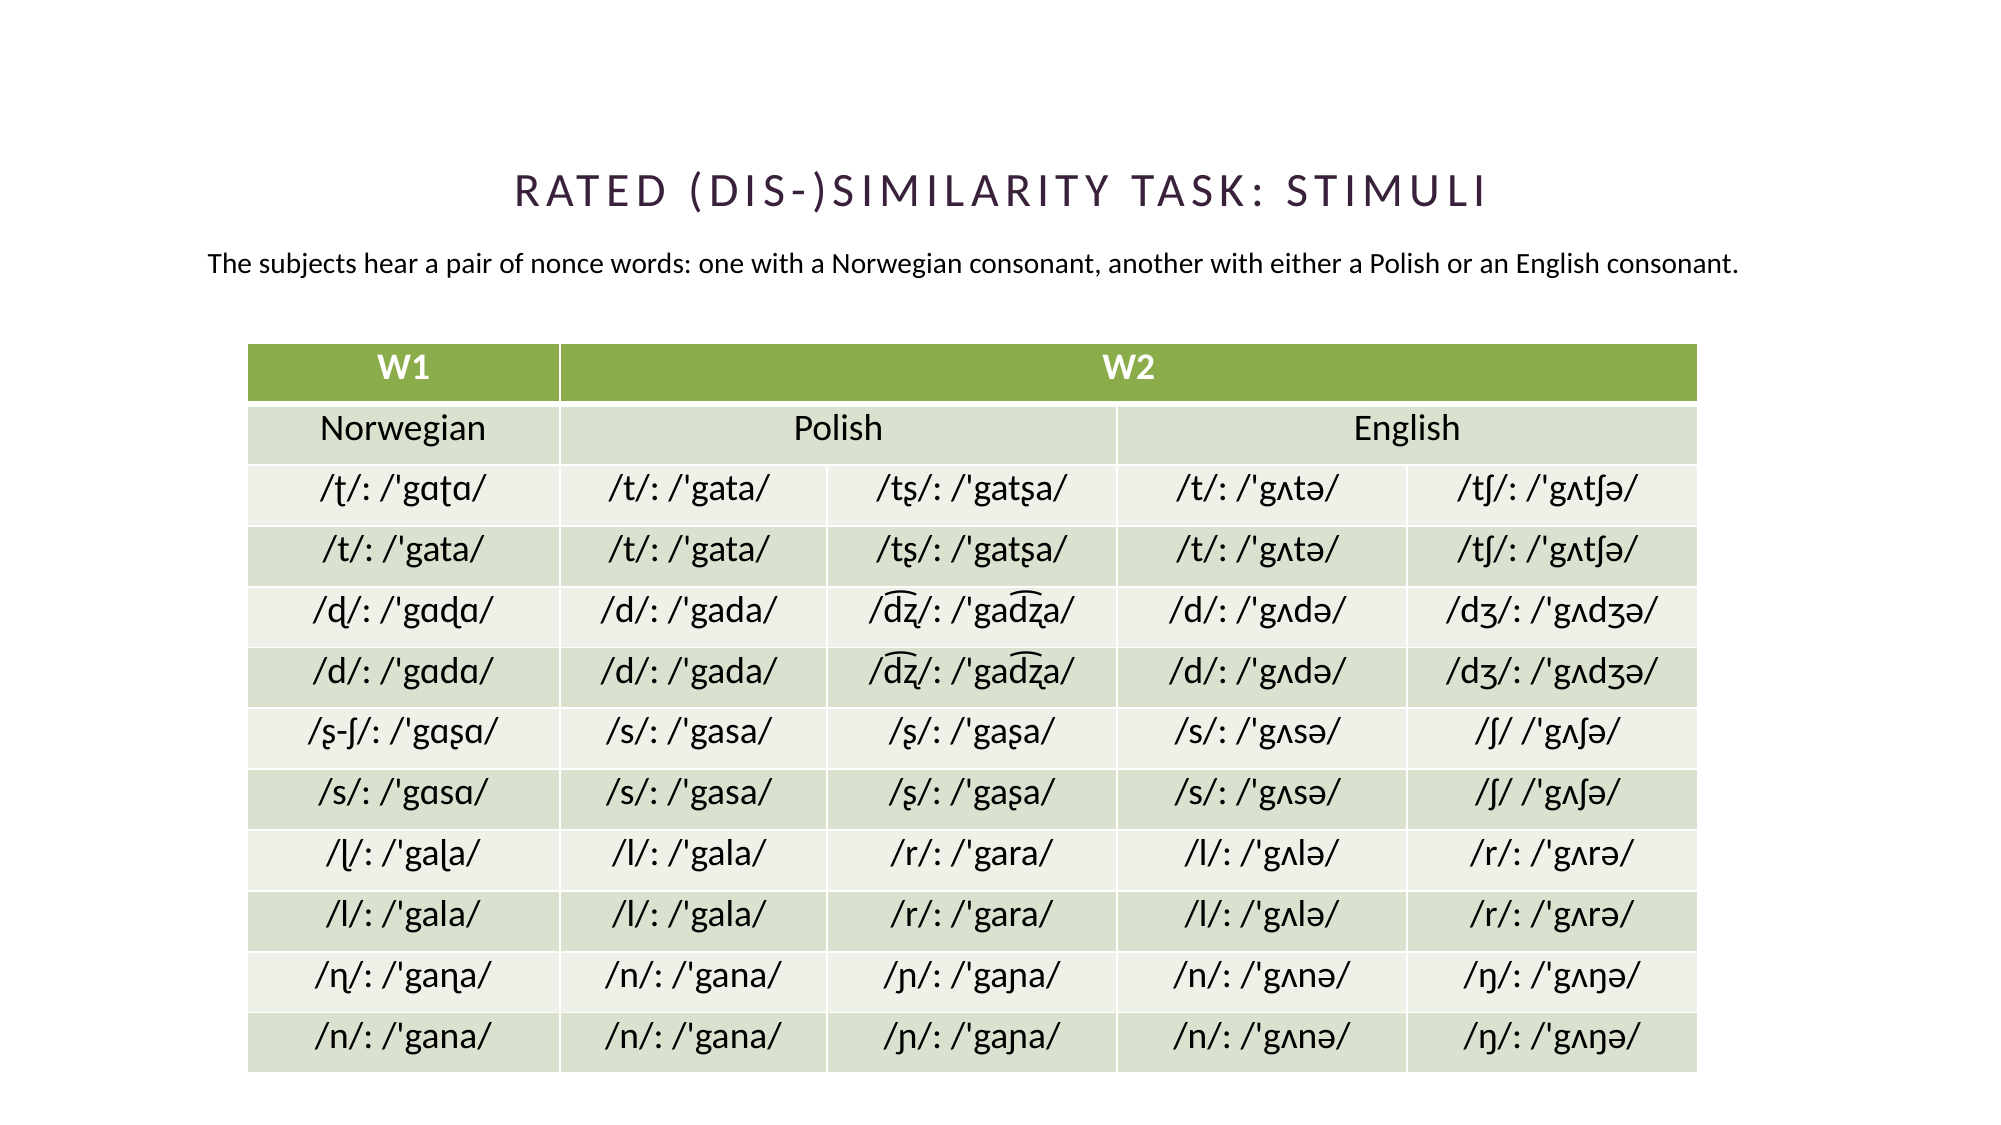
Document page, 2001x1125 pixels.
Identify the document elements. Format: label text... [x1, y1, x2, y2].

table_cell /l/: /'gʌlə/ [1118, 892, 1406, 951]
table_cell /n/: /'gana/ [561, 953, 826, 1012]
table_cell /d͡ʐ/: /'gad͡ʐa/ [828, 588, 1116, 647]
table_cell /tʂ/: /'gatʂa/ [828, 527, 1116, 586]
table_cell /s/: /'gʌsə/ [1118, 709, 1406, 768]
table_cell /s/: /'gɑsɑ/ [248, 770, 559, 829]
table_cell /dʒ/: /'gʌdʒə/ [1408, 648, 1697, 707]
table_cell /ɲ/: /'gaɲa/ [828, 953, 1116, 1012]
table_cell Norwegian [248, 407, 559, 464]
table_cell /r/: /'gʌrə/ [1408, 831, 1697, 890]
table_cell /ɖ/: /'gɑɖɑ/ [248, 588, 559, 647]
table_cell /ɭ/: /'gaɭa/ [248, 831, 559, 890]
table_cell /n/: /'gʌnə/ [1118, 1013, 1406, 1072]
table_cell /r/: /'gara/ [828, 831, 1116, 890]
table_cell /l/: /'gala/ [561, 831, 826, 890]
table_cell /t/: /'gata/ [561, 527, 826, 586]
table_cell /n/: /'gʌnə/ [1118, 953, 1406, 1012]
table_cell /ʂ-ʃ/: /'gɑʂɑ/ [248, 709, 559, 768]
table_cell /n/: /'gana/ [561, 1013, 826, 1072]
table_cell /d/: /'gɑdɑ/ [248, 648, 559, 707]
table_cell /ʂ/: /'gaʂa/ [828, 709, 1116, 768]
table_cell /l/: /'gala/ [561, 892, 826, 951]
table_cell /d/: /'gʌdə/ [1118, 588, 1406, 647]
table_cell /t/: /'gata/ [248, 527, 559, 586]
list The subjects hear a pair of nonce words: one with a Norwegian consonant, another with either a Polish or an English consonant. [188, 236, 1763, 324]
table_cell /tʂ/: /'gatʂa/ [828, 466, 1116, 525]
table_cell Polish [561, 407, 1116, 464]
title RATED (DIS-)SIMILARITY TASK: stimuli [222, 105, 1779, 225]
table_cell /d/: /'gʌdə/ [1118, 648, 1406, 707]
table_cell /tʃ/: /'gʌtʃə/ [1408, 527, 1697, 586]
table_cell /r/: /'gʌrə/ [1408, 892, 1697, 951]
table_cell /d/: /'gada/ [561, 588, 826, 647]
table_cell /ɳ/: /'gaɳa/ [248, 953, 559, 1012]
table_cell /ʃ/ /'gʌʃə/ [1408, 770, 1697, 829]
table_cell /l/: /'gala/ [248, 892, 559, 951]
table_cell /t/: /'gʌtə/ [1118, 466, 1406, 525]
table_cell /s/: /'gasa/ [561, 709, 826, 768]
table_cell English [1118, 407, 1697, 464]
table_cell /n/: /'gana/ [248, 1013, 559, 1072]
table_cell /s/: /'gasa/ [561, 770, 826, 829]
table_cell /ʂ/: /'gaʂa/ [828, 770, 1116, 829]
table_cell /r/: /'gara/ [828, 892, 1116, 951]
table_cell /ʈ/: /'gɑʈɑ/ [248, 466, 559, 525]
table_header W1 [248, 344, 559, 401]
table_cell /t/: /'gata/ [561, 466, 826, 525]
table_cell /dʒ/: /'gʌdʒə/ [1408, 588, 1697, 647]
table_cell /s/: /'gʌsə/ [1118, 770, 1406, 829]
table_cell /ɲ/: /'gaɲa/ [828, 1013, 1116, 1072]
table_cell /ŋ/: /'gʌŋə/ [1408, 953, 1697, 1012]
table_cell /t/: /'gʌtə/ [1118, 527, 1406, 586]
table_header W2 [561, 344, 1697, 401]
table_cell /l/: /'gʌlə/ [1118, 831, 1406, 890]
table_cell /tʃ/: /'gʌtʃə/ [1408, 466, 1697, 525]
table_cell /d/: /'gada/ [561, 648, 826, 707]
table_cell /ʃ/ /'gʌʃə/ [1408, 709, 1697, 768]
table_cell /ŋ/: /'gʌŋə/ [1408, 1013, 1697, 1072]
table_cell /d͡ʐ/: /'gad͡ʐa/ [828, 648, 1116, 707]
